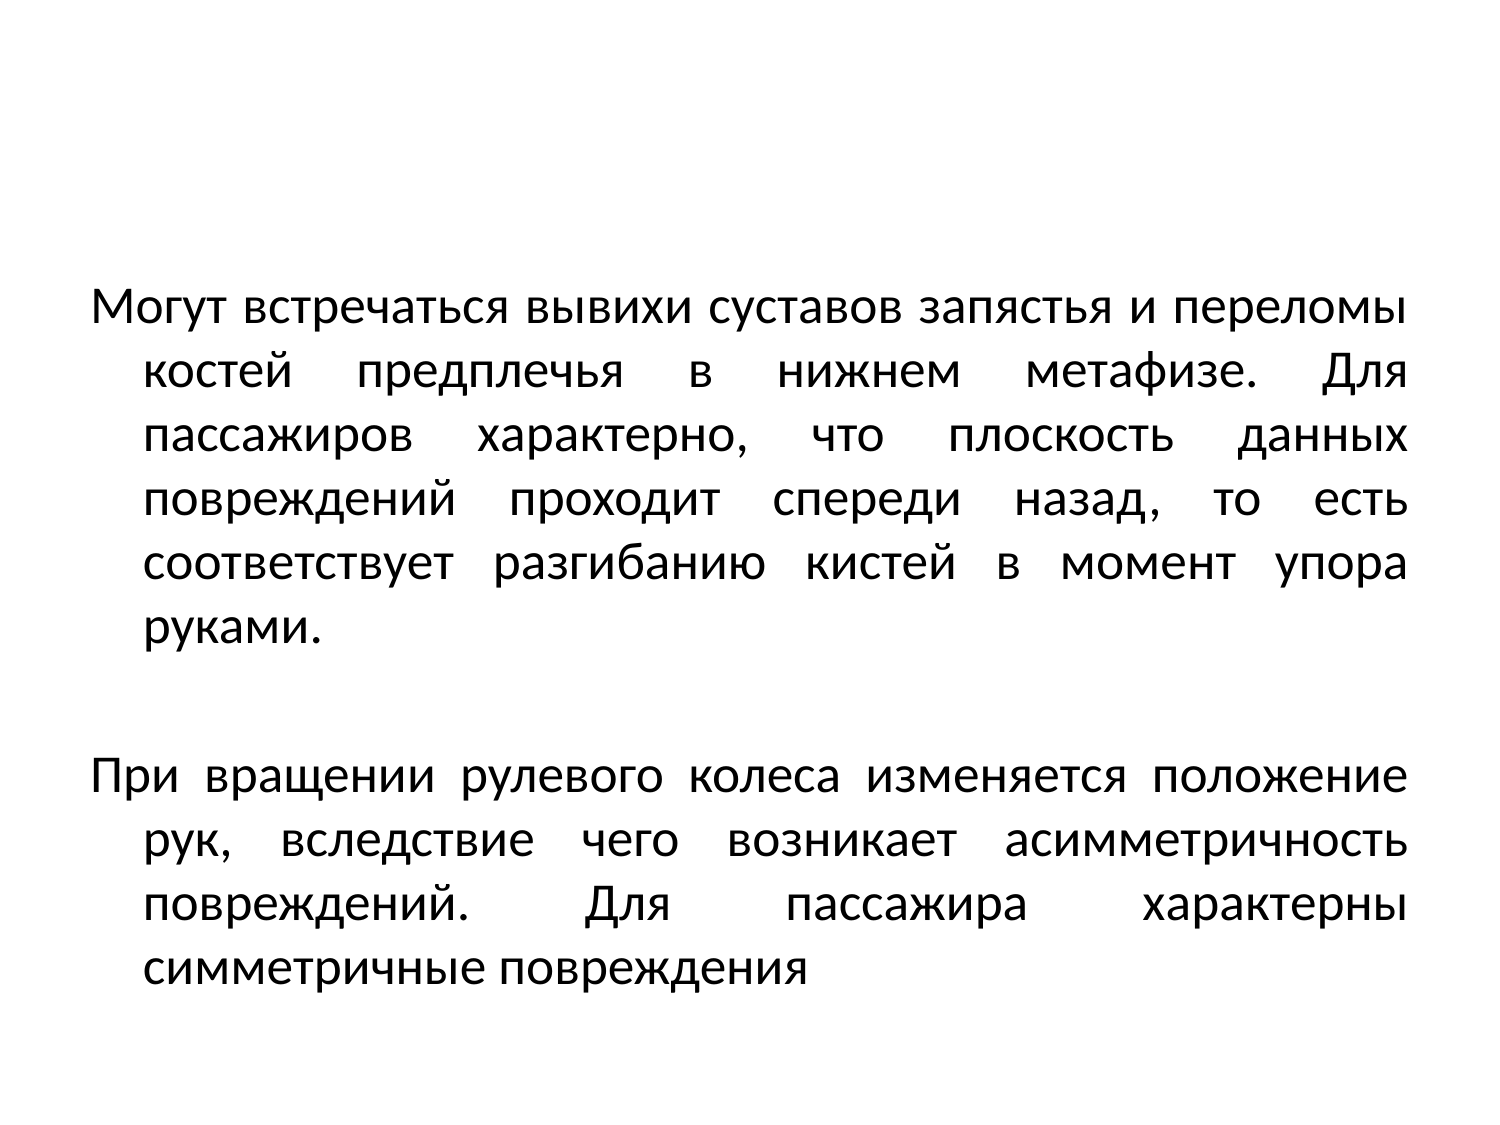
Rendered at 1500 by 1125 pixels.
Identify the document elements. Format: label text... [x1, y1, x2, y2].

list Могут встречаться вывихи суставов запястья и переломы костей предплечья в нижнем метафизе. Для пассажиров характерно, что плоскость данных повреждений проходит спереди назад, то есть соответствует разгибанию кистей в момент упора руками. При вращении рулевого колеса изменяется положение рук, вследствие чего возникает асимметричность повреждений. Для пассажира характерны симметричные повреждения [75, 262, 1425, 1005]
